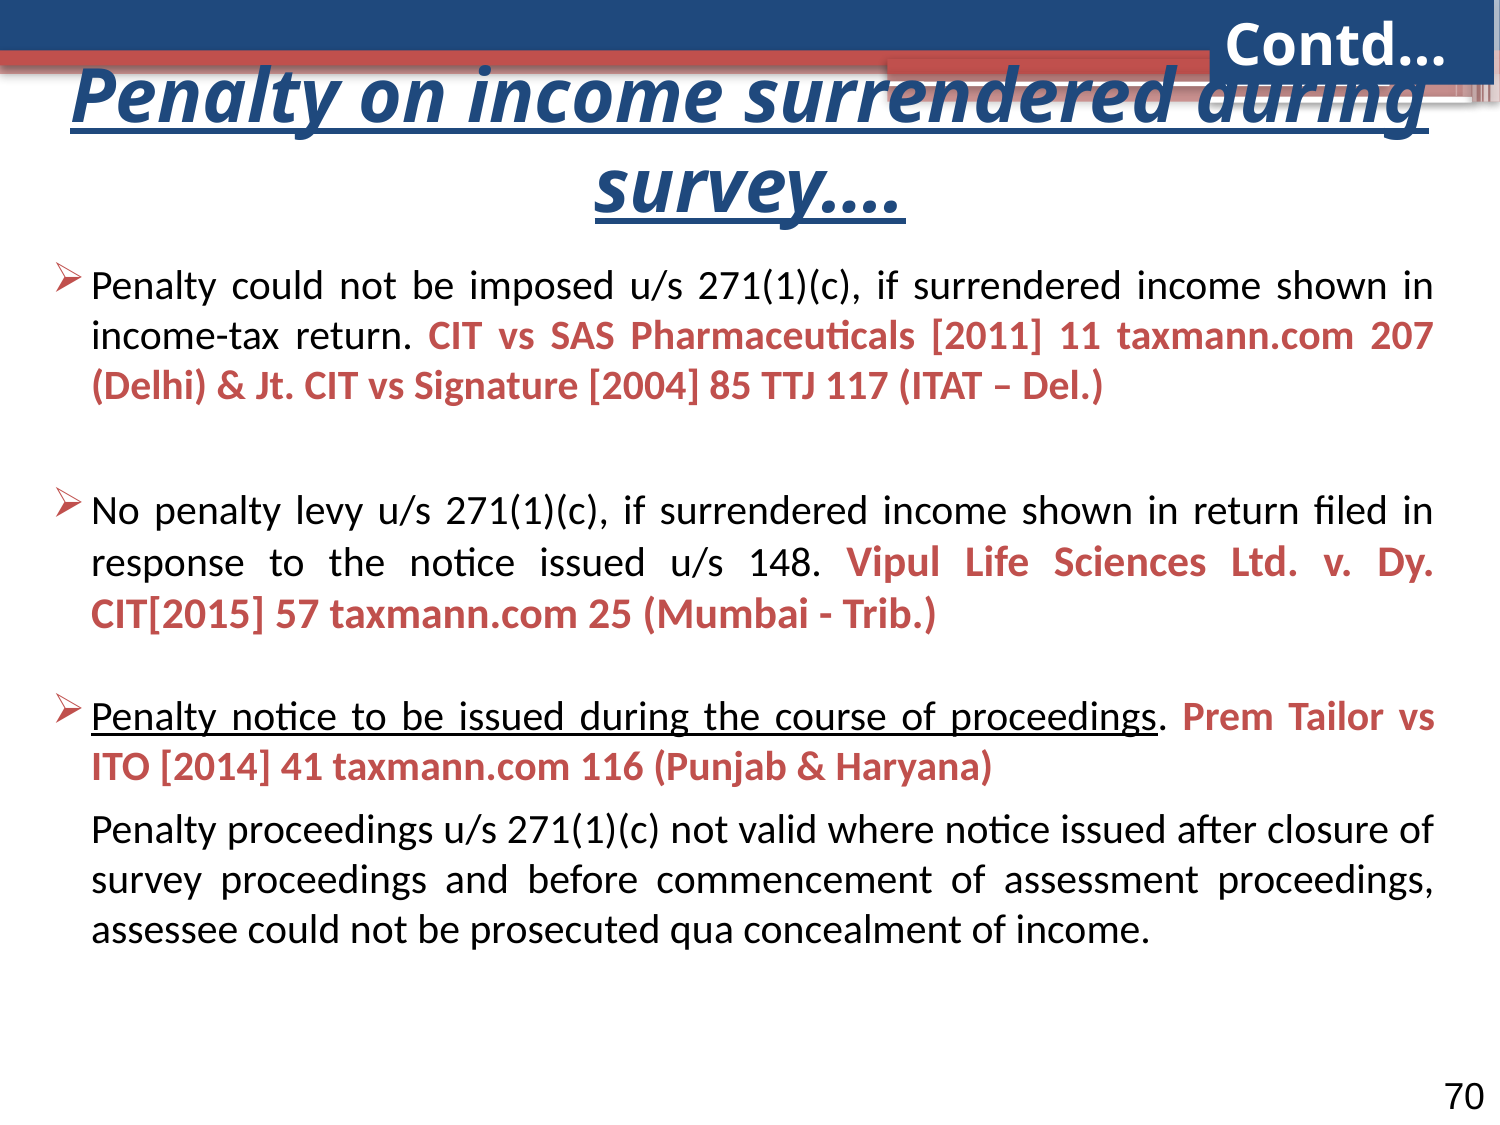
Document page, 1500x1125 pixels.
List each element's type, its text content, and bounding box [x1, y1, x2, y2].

slide_number 70 [1374, 1064, 1500, 1125]
list Penalty could not be imposed u/s 271(1)(c), if surrendered income shown in income-tax return. CIT vs SAS Pharmaceuticals [2011] 11 taxmann.com 207 (Delhi) & Jt. CIT vs Signature [2004] 85 TTJ 117 (ITAT – Del.) No penalty levy u/s 271(1)(c), if surrendered income shown in return filed in response to the notice issued u/s 148. Vipul Life Sciences Ltd. v. Dy. CIT[2015] 57 taxmann.com 25 (Mumbai - Trib.) Penalty notice to be issued during the course of proceedings. Prem Tailor vs ITO [2014] 41 taxmann.com 116 (Punjab & Haryana) Penalty proceedings u/s 271(1)(c) not valid where notice issued after closure of survey proceedings and before commencement of assessment proceedings, assessee could not be prosecuted qua concealment of income. [37, 249, 1450, 1100]
title Penalty on income surrendered during survey…. [12, 37, 1488, 238]
text_box Contd… [1209, 0, 1494, 85]
